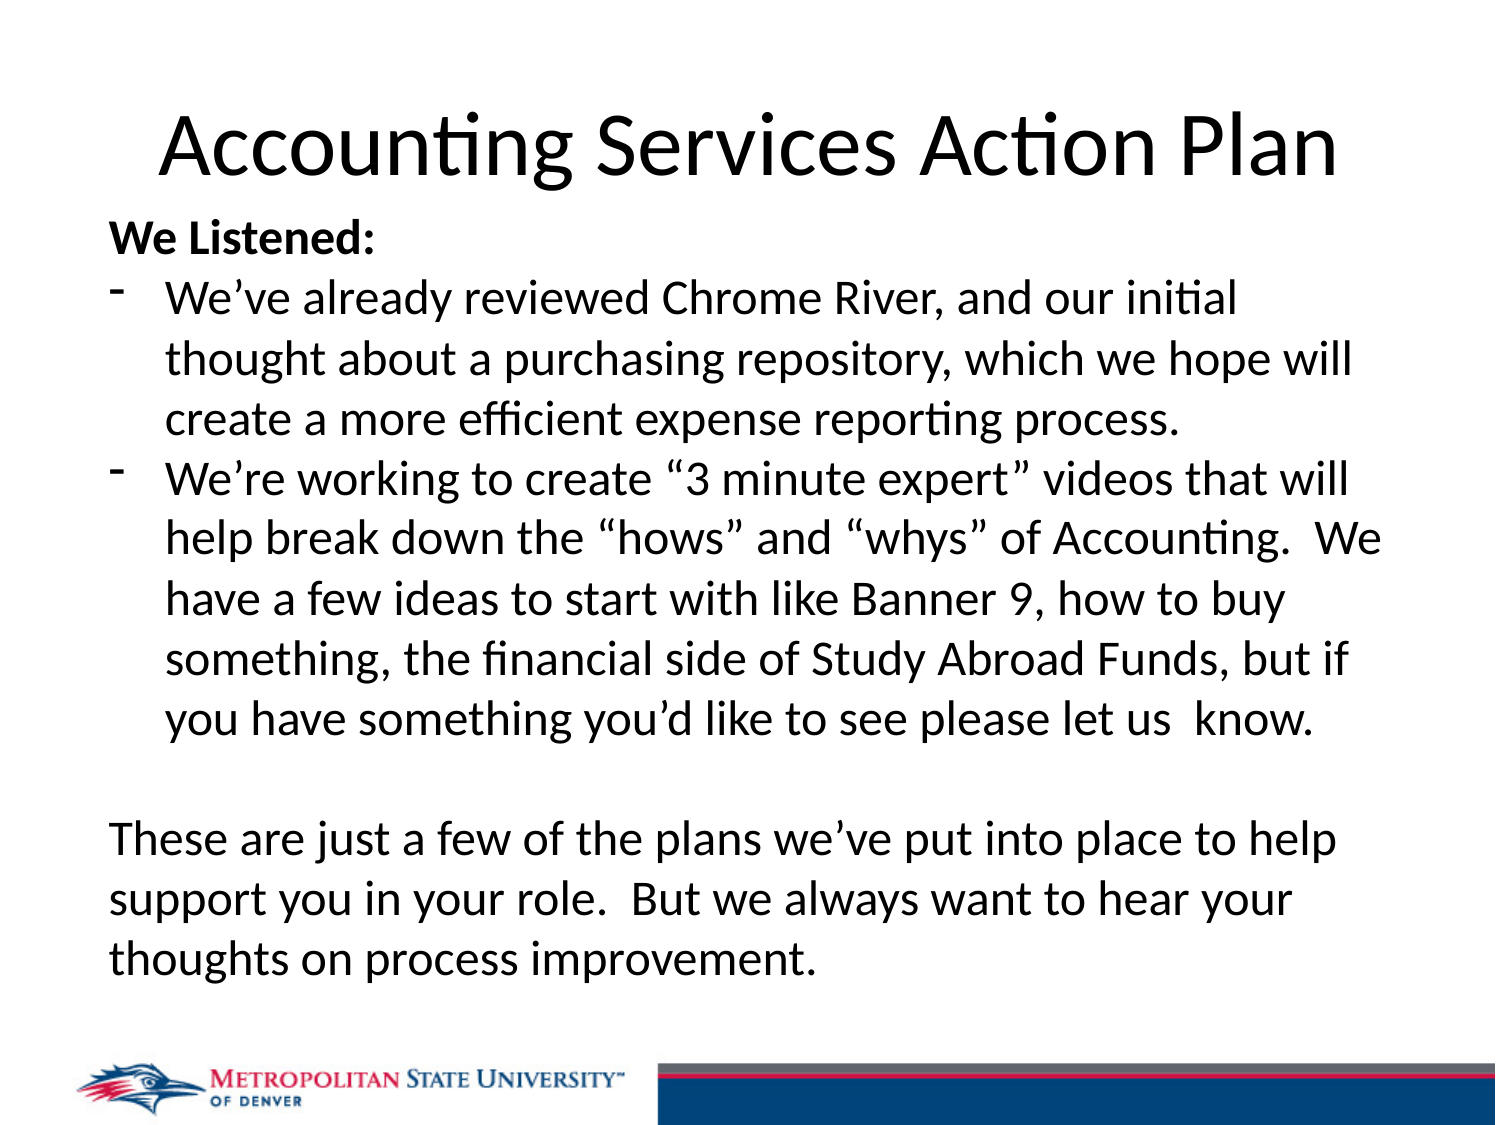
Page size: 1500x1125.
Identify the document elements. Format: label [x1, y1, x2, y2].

list [0, 44, 1500, 1125]
